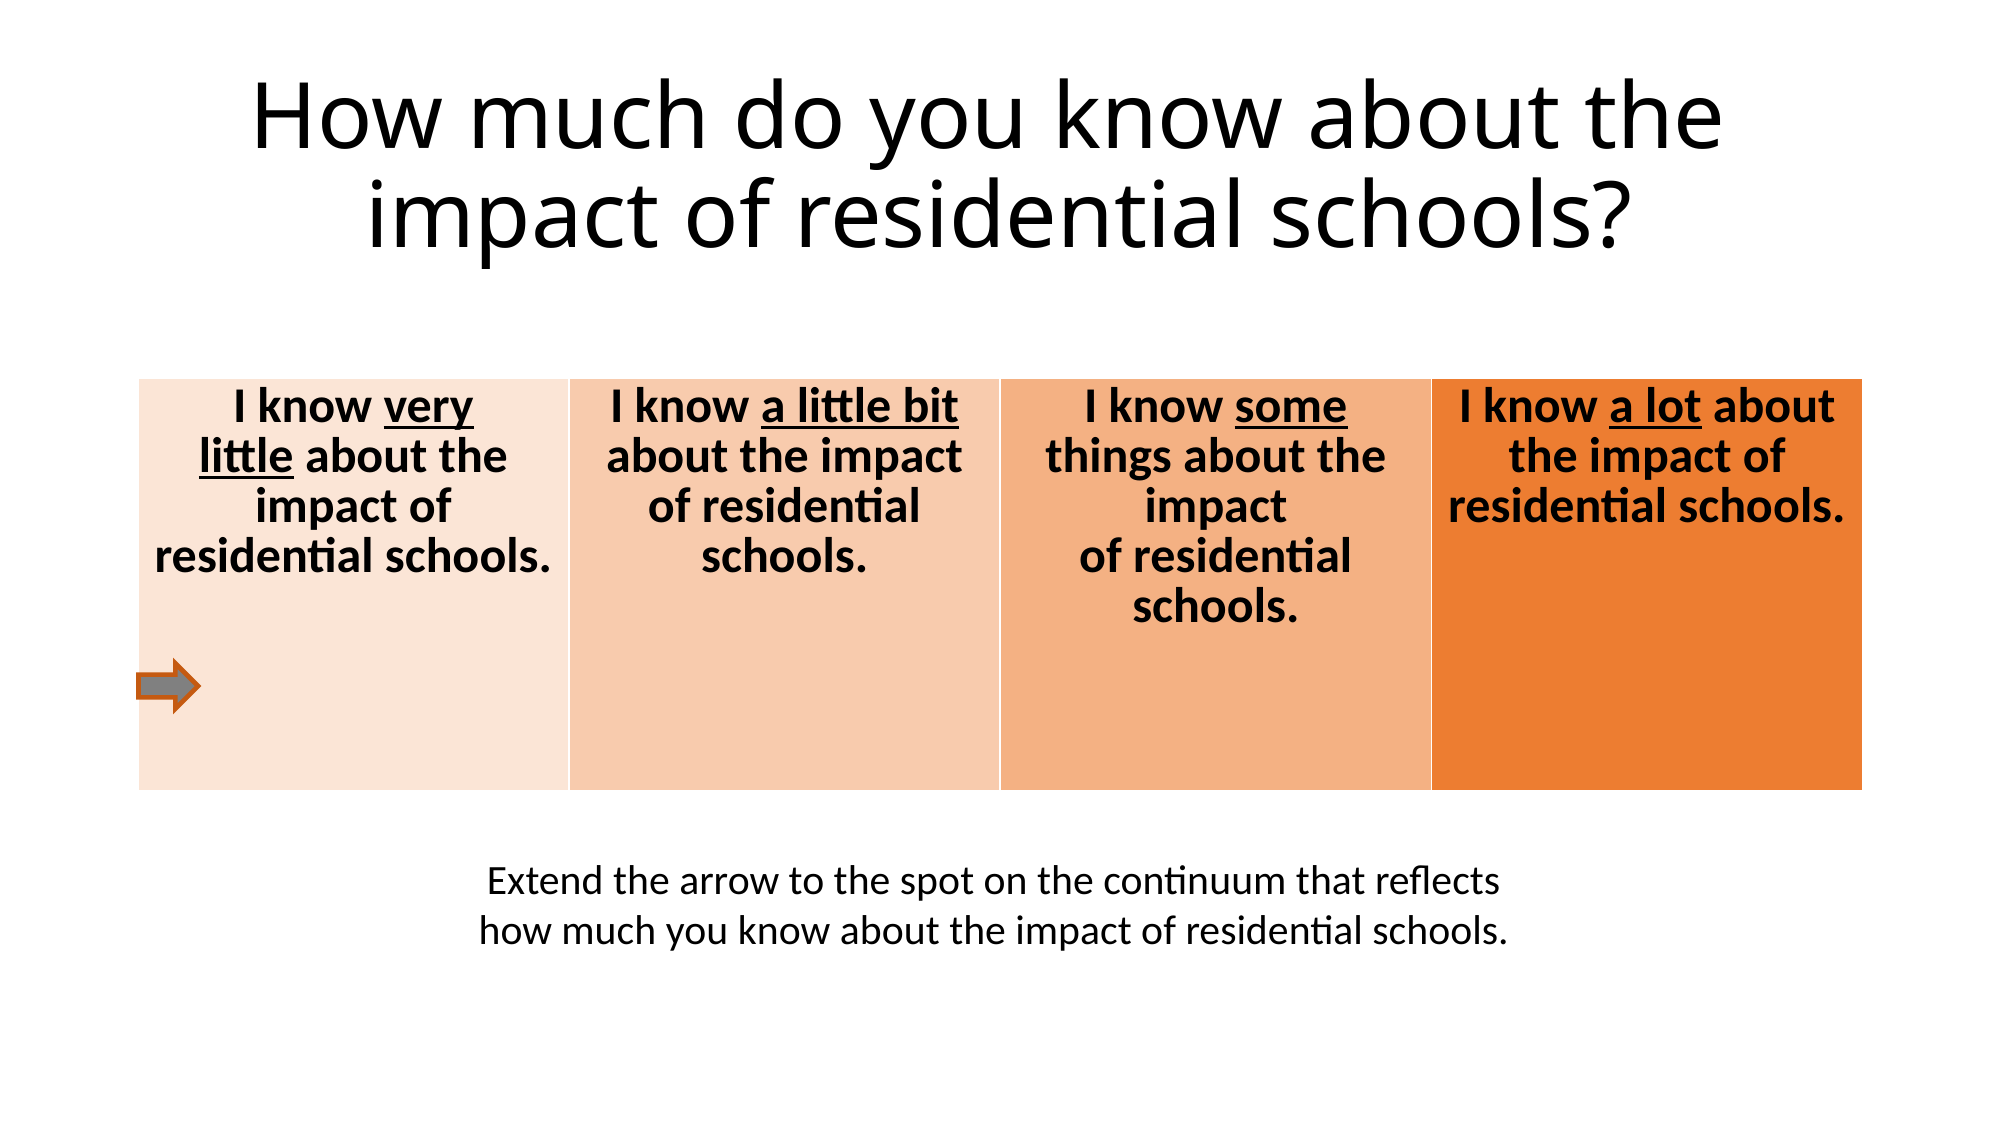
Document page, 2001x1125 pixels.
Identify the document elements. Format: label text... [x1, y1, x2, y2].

table_header I know very little about the impact of residential schools. [139, 379, 568, 790]
table_header I know a lot about the impact of residential schools. [1432, 379, 1862, 790]
text_box [137, 660, 200, 712]
table_header I know some things about the impact of residential schools. [1001, 379, 1431, 790]
title How much do you know about the impact of residential schools? [137, 59, 1863, 278]
table_header I know a little bit about the impact of residential schools. [570, 379, 999, 790]
text_box Extend the arrow to the spot on the continuum that reflects how much you know about the impact of residential schools. [136, 845, 1861, 961]
